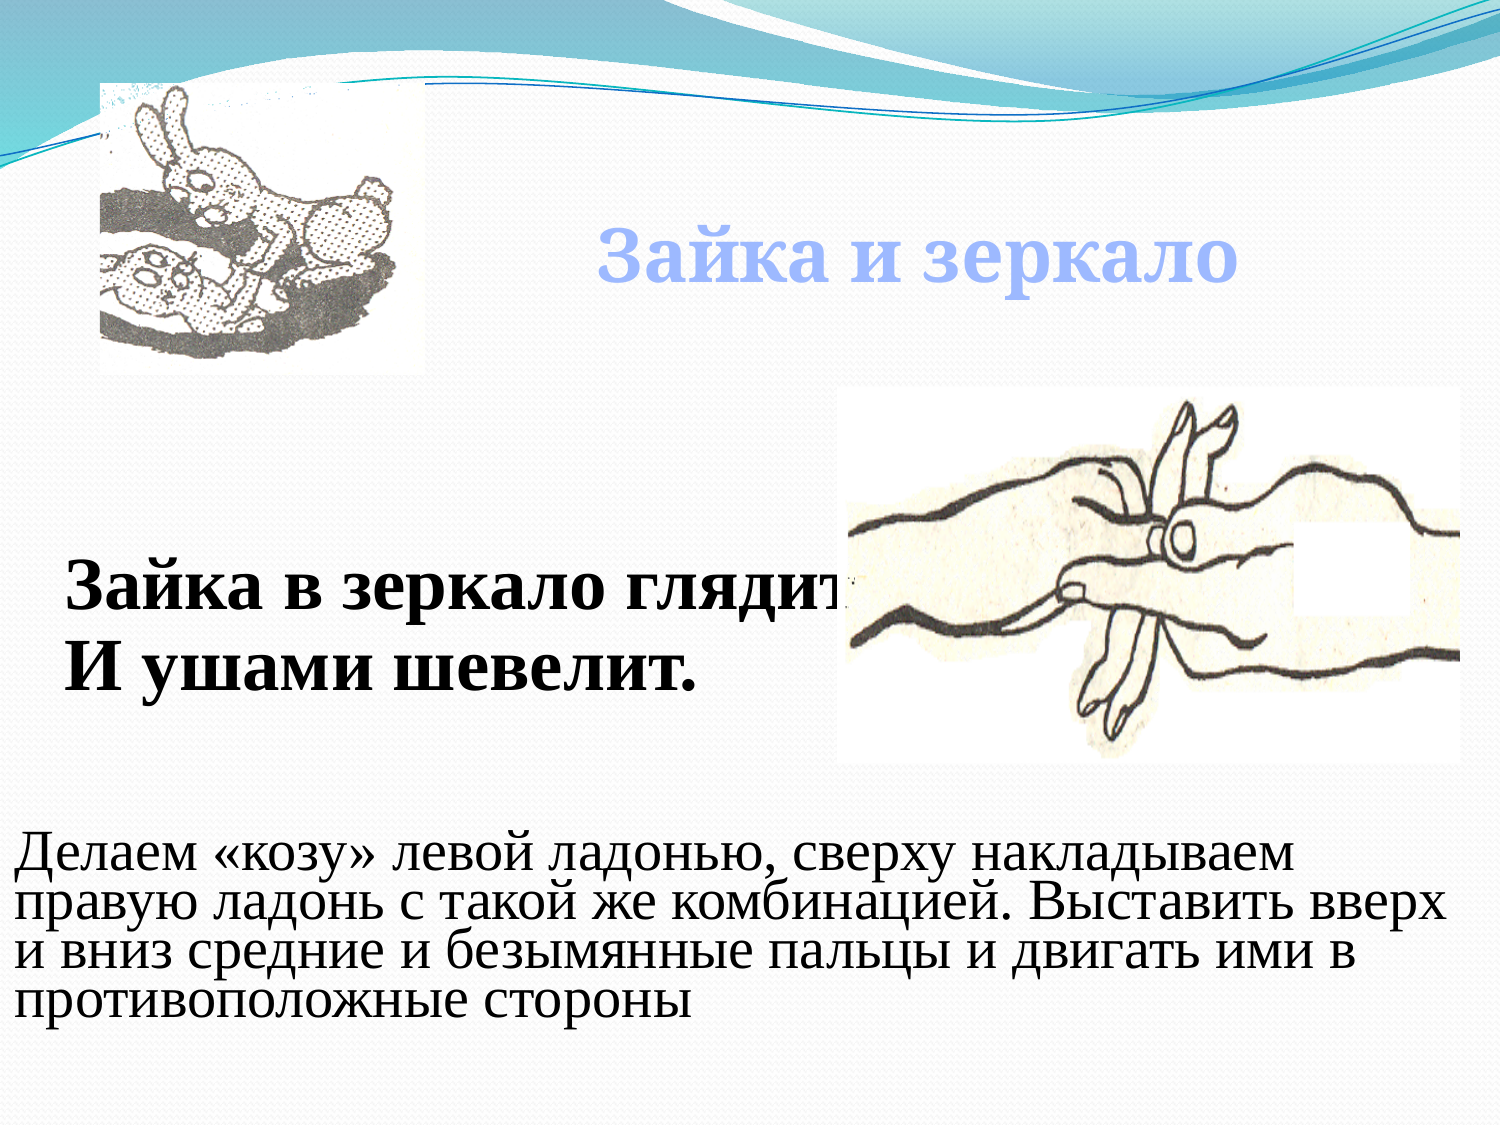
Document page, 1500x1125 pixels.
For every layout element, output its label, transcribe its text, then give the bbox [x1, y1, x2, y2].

picture [837, 387, 1460, 763]
text_box Делаем «козу» левой ладонью, сверху накладываем правую ладонь с такой же комбинацией. Выставить вверх и вниз средние и безымянные пальцы и двигать ими в противоположные стороны [0, 823, 1500, 1035]
text_box Зайка и зеркало [487, 199, 1350, 305]
picture [99, 83, 426, 376]
text_box Зайка в зеркало глядит И ушами шевелит. [50, 537, 830, 715]
